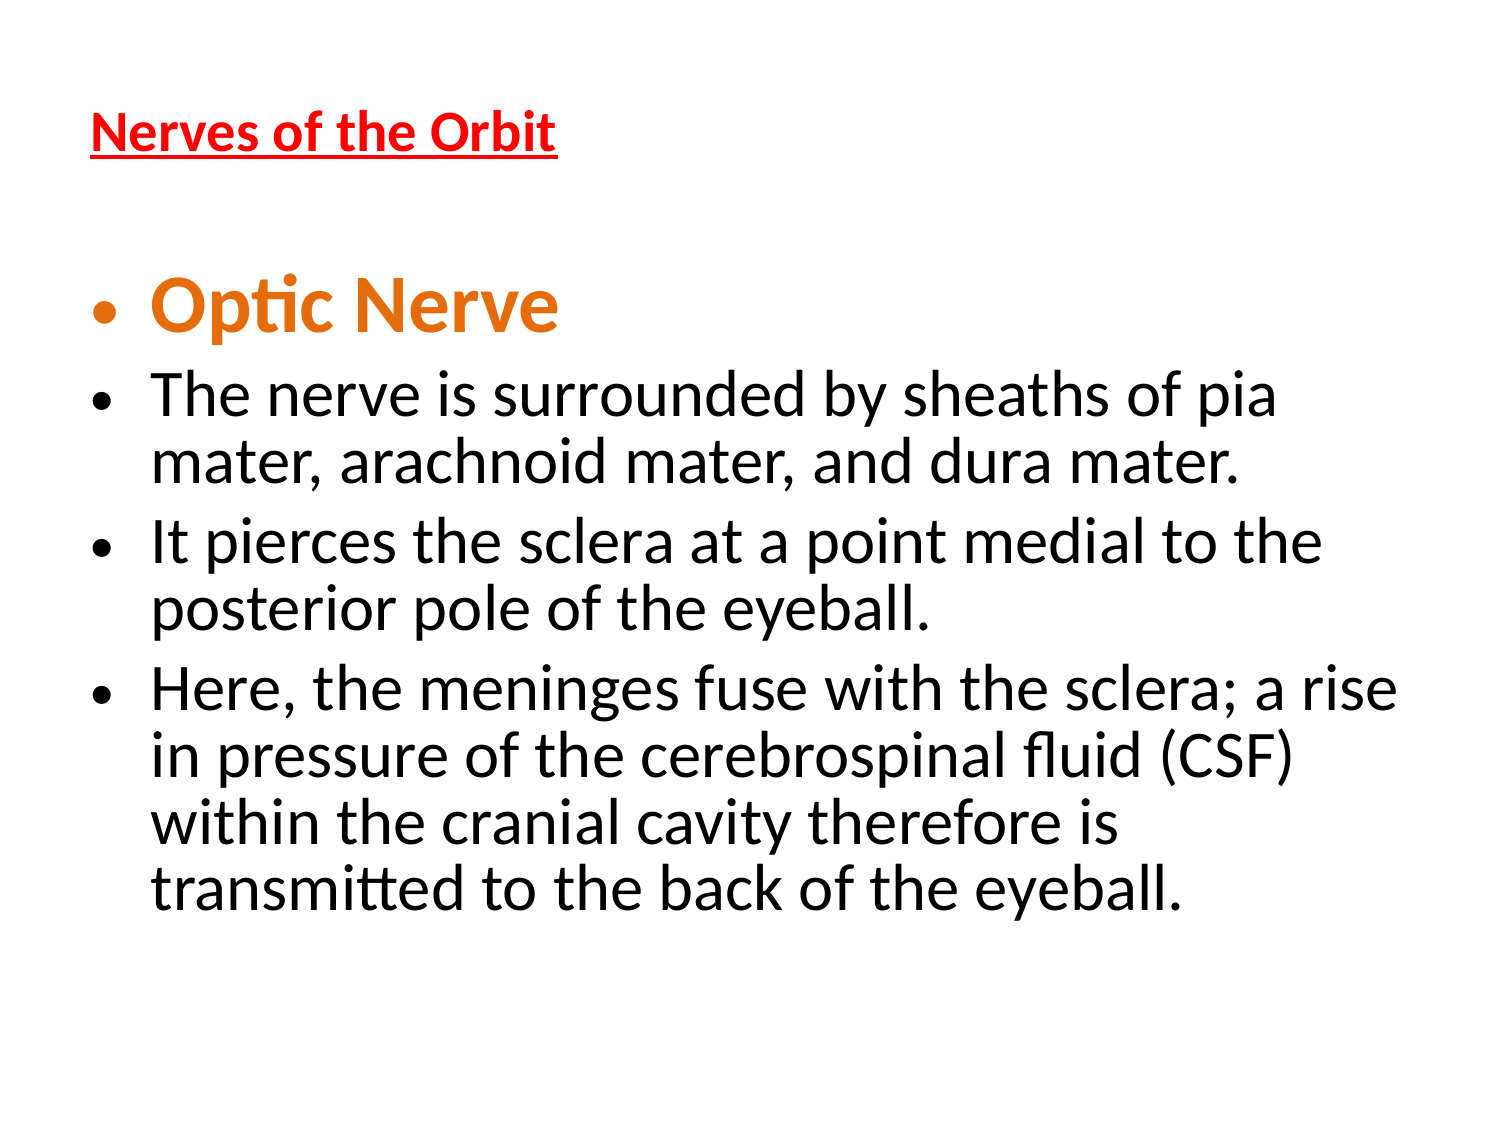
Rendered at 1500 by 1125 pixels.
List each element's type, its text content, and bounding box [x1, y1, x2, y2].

list Optic Nerve The nerve is surrounded by sheaths of pia mater, arachnoid mater, and dura mater. It pierces the sclera at a point medial to the posterior pole of the eyeball. Here, the meninges fuse with the sclera; a rise in pressure of the cerebrospinal fluid (CSF) within the cranial cavity therefore is transmitted to the back of the eyeball. [75, 262, 1425, 1005]
title Nerves of the Orbit [75, 99, 1225, 233]
